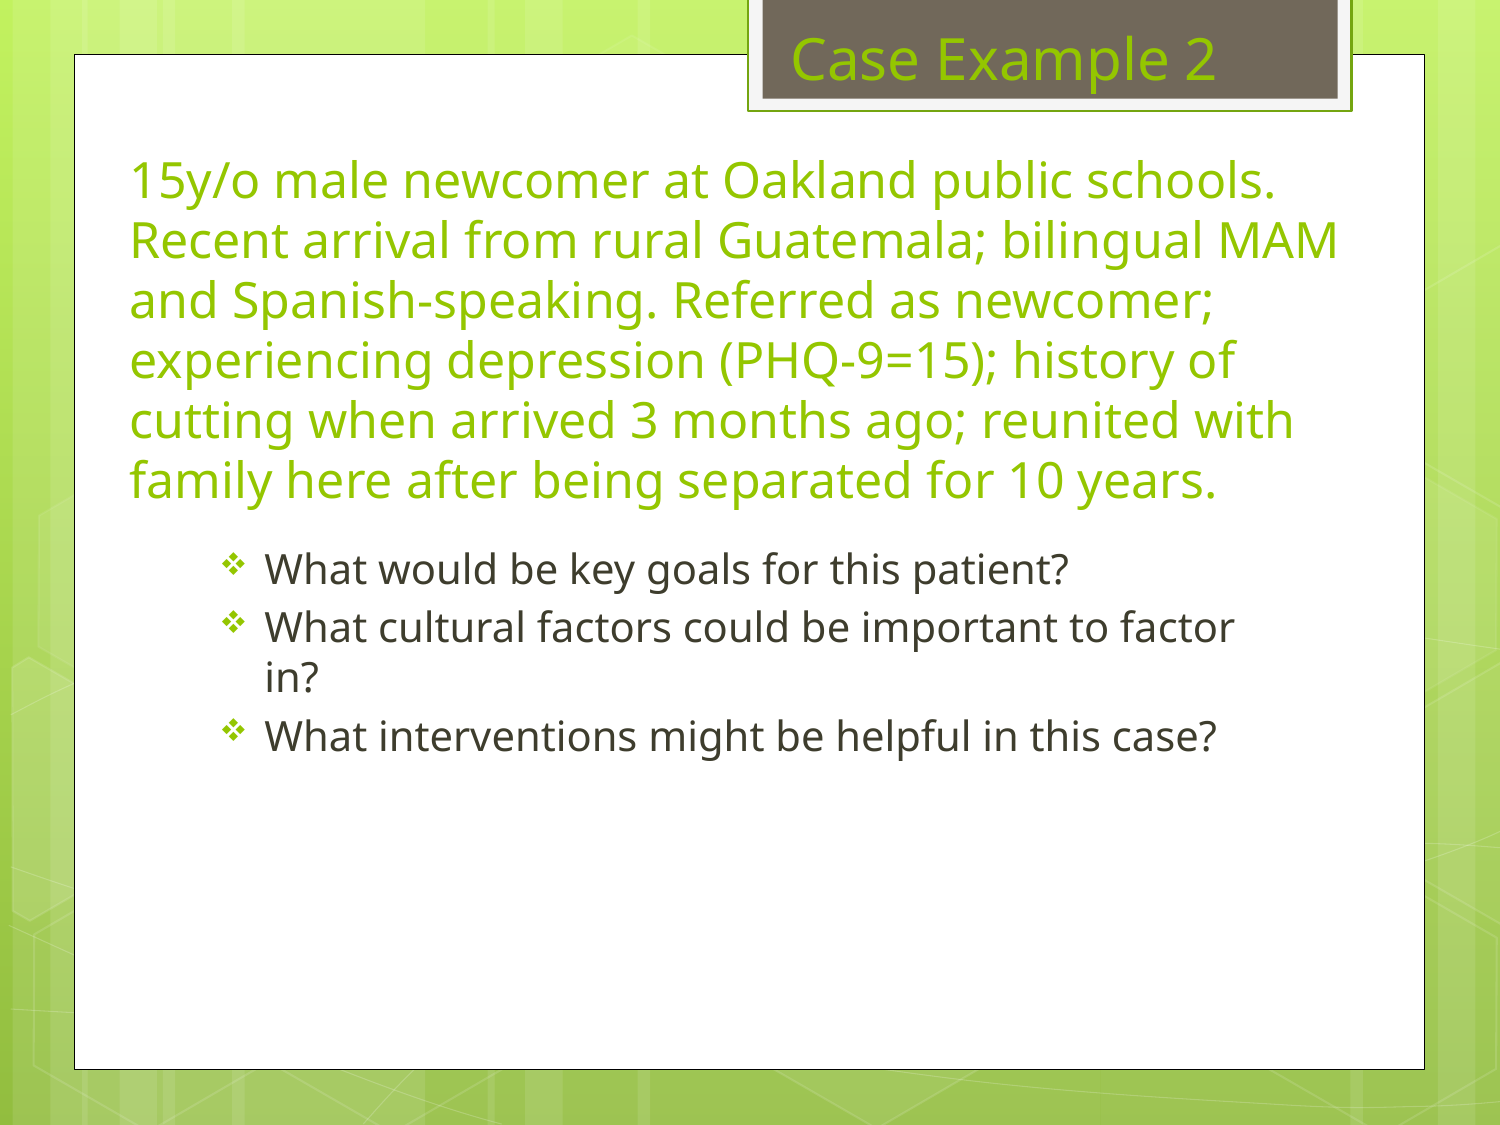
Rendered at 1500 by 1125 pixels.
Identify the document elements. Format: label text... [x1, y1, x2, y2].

title 15y/o male newcomer at Oakland public schools. Recent arrival from rural Guatemala; bilingual MAM and Spanish-speaking. Referred as newcomer; experiencing depression (PHQ-9=15); history of cutting when arrived 3 months ago; reunited with family here after being separated for 10 years. [114, 80, 1410, 517]
list What would be key goals for this patient? What cultural factors could be important to factor in? What interventions might be helpful in this case? [144, 534, 1256, 1125]
text_box Case Example 2 [775, 0, 1326, 100]
